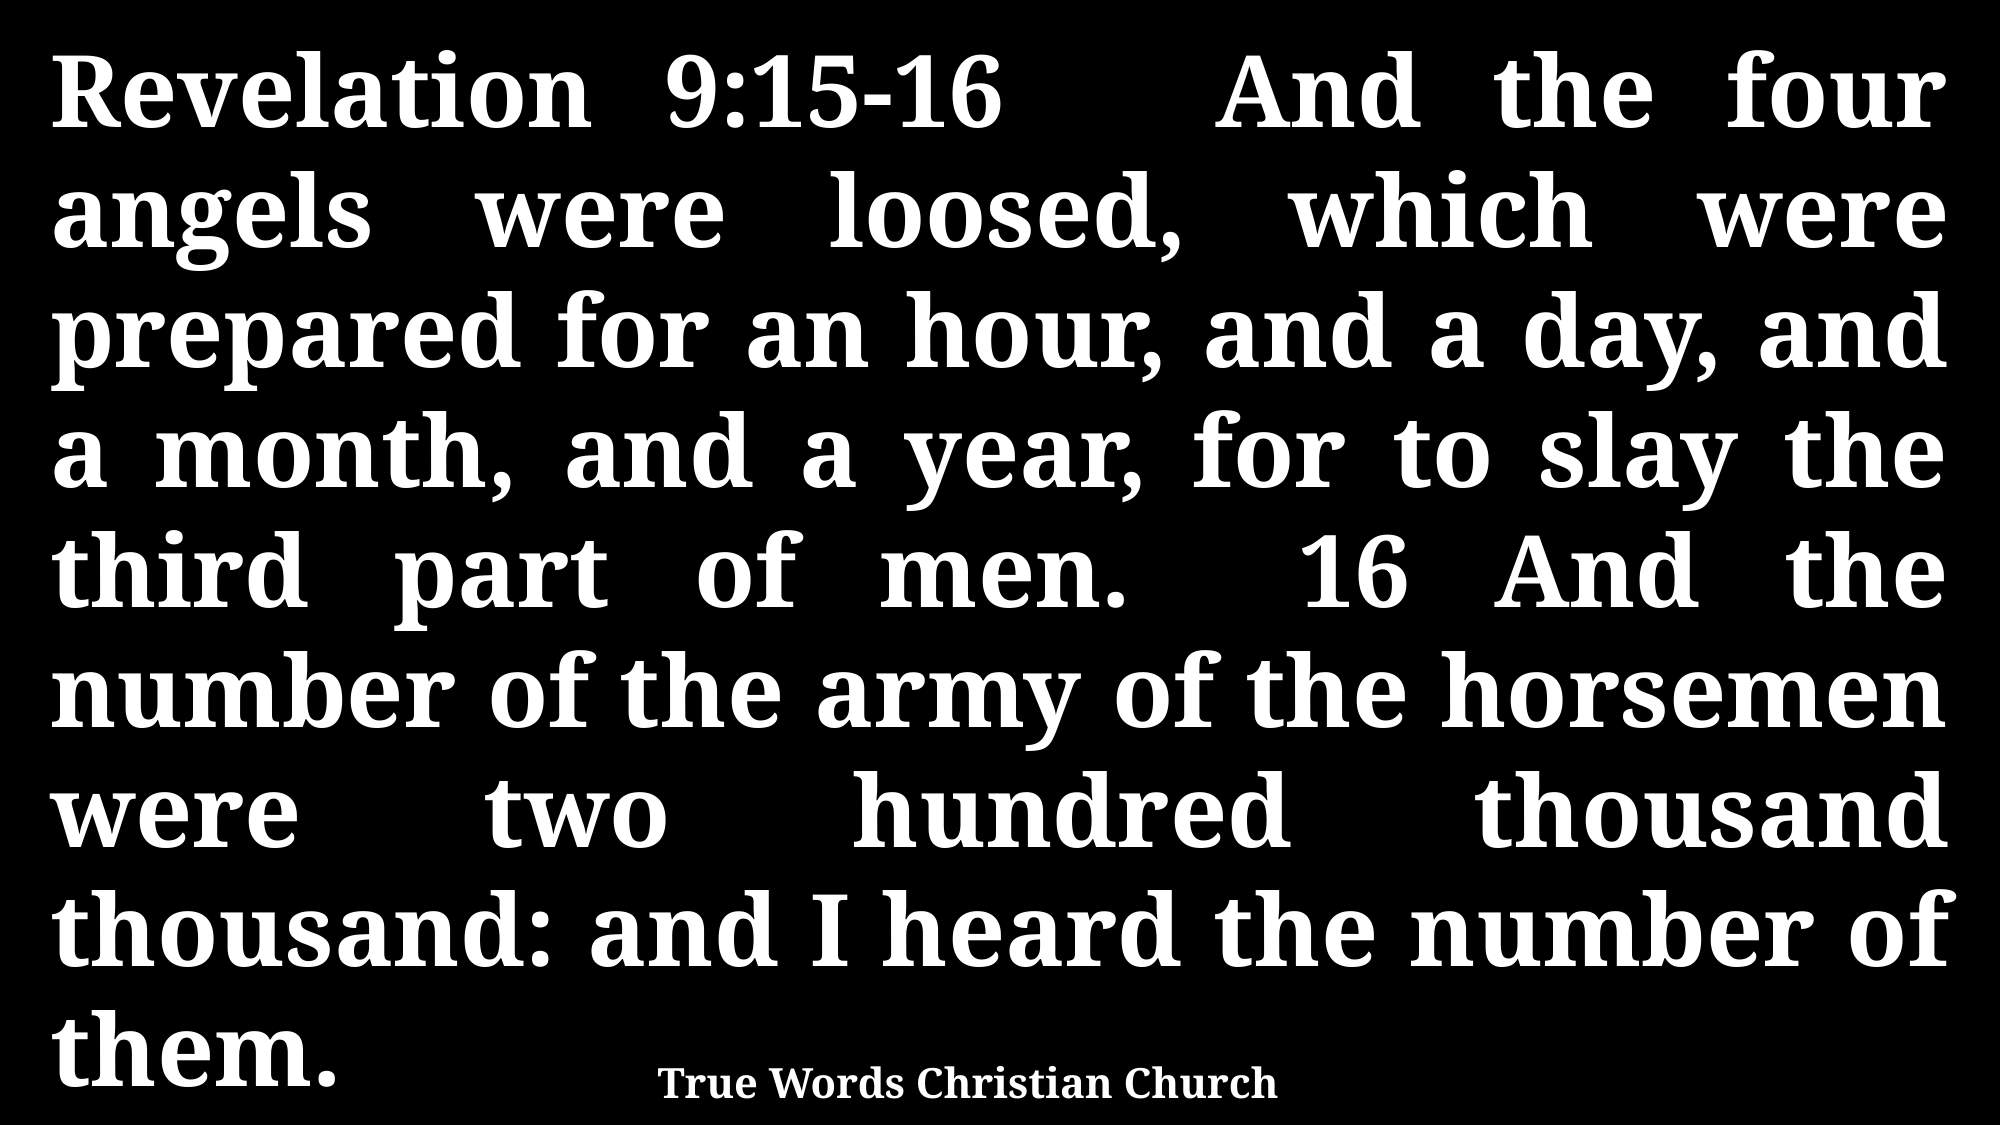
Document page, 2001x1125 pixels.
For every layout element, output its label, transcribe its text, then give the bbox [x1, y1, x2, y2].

text_box Revelation 9:15-16 And the four angels were loosed, which were prepared for an hour, and a day, and a month, and a year, for to slay the third part of men. 16 And the number of the army of the horsemen were two hundred thousand thousand: and I heard the number of them. [35, 20, 1965, 1115]
